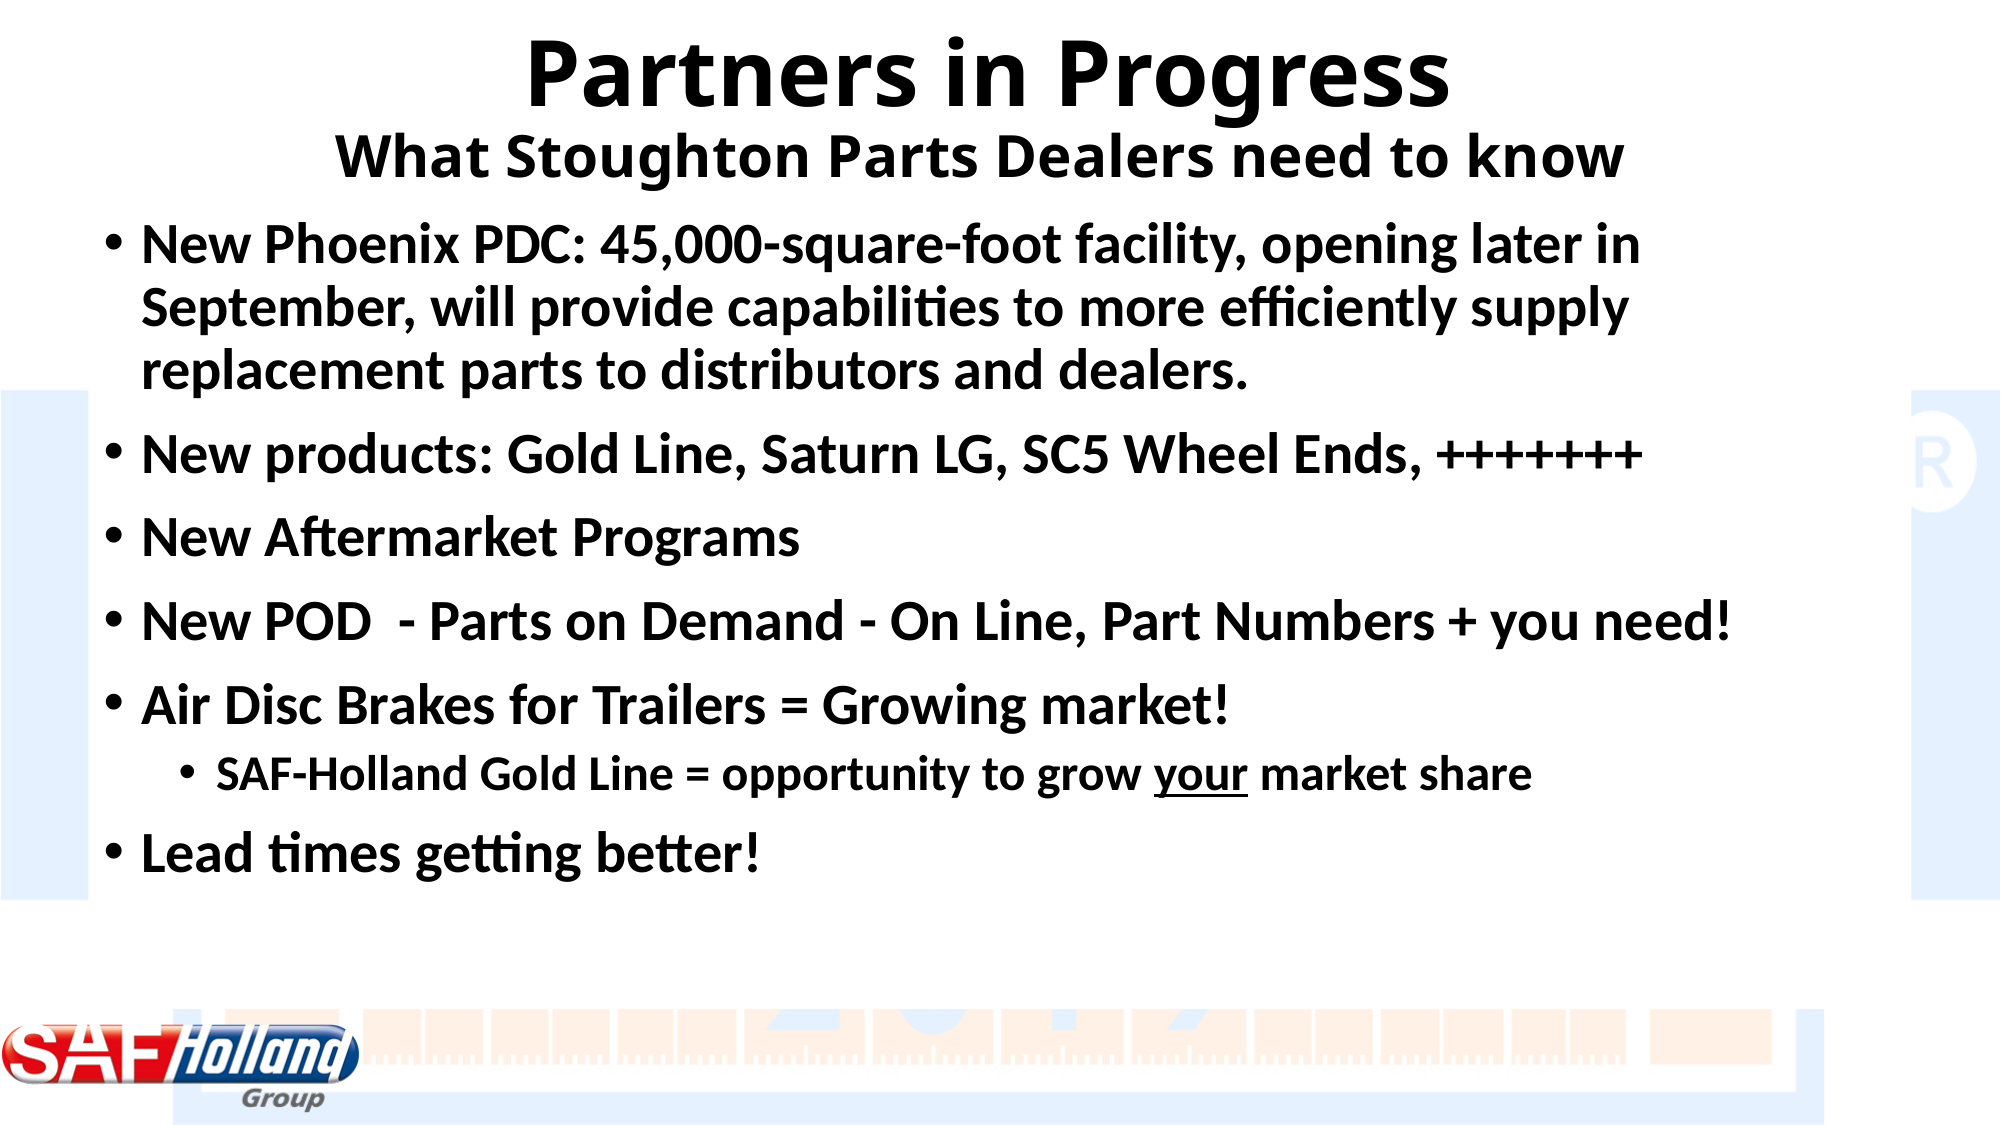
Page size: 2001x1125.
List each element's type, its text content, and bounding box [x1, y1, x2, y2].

picture [0, 1023, 361, 1114]
title Partners in Progress What Stoughton Parts Dealers need to know [125, 0, 1851, 206]
list New Phoenix PDC: 45,000-square-foot facility, opening later in September, will provide capabilities to more efficiently supply replacement parts to distributors and dealers. New products: Gold Line, Saturn LG, SC5 Wheel Ends, +++++++ New Aftermarket Programs New POD - Parts on Demand - On Line, Part Numbers + you need! Air Disc Brakes for Trailers = Growing market! SAF-Holland Gold Line = opportunity to grow your market share Lead times getting better! [88, 206, 1912, 1010]
